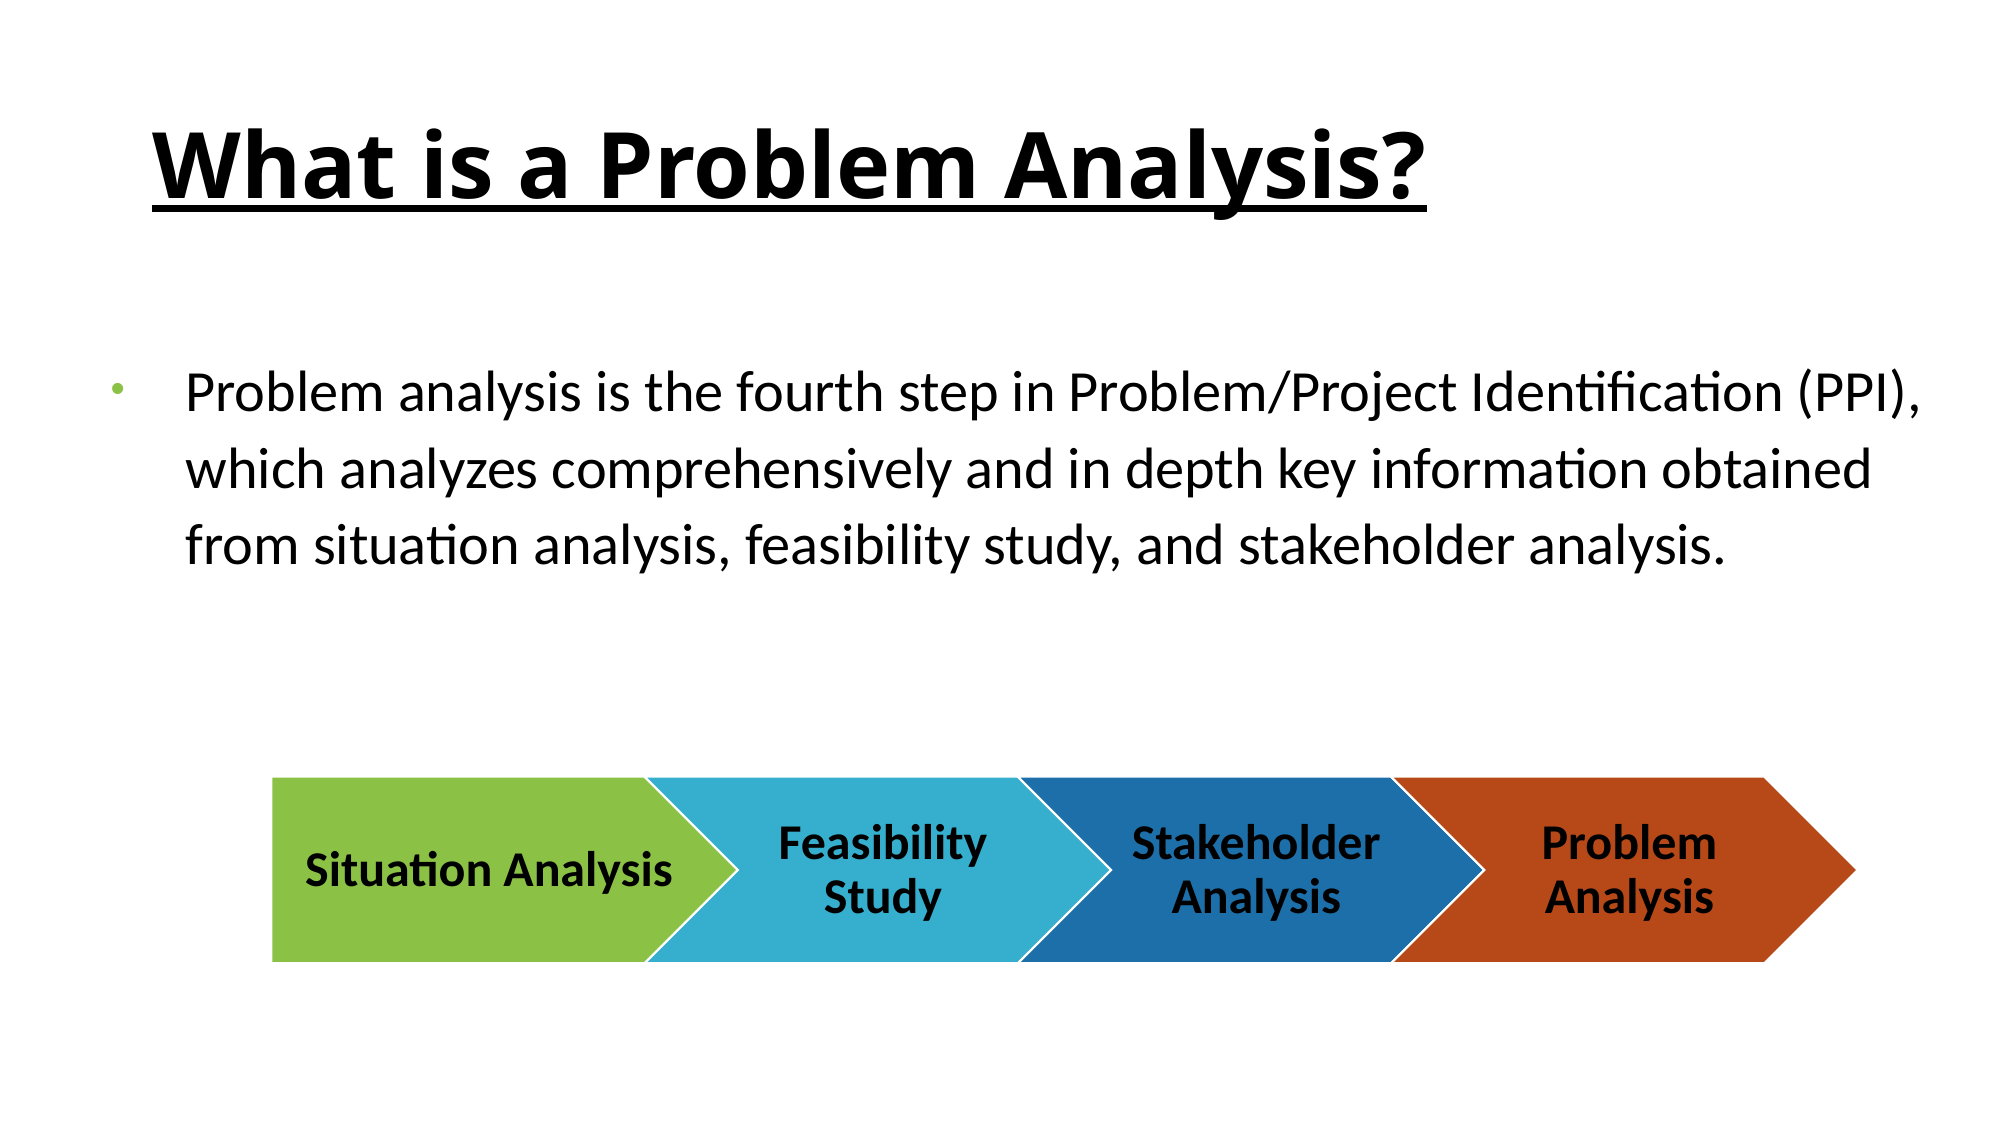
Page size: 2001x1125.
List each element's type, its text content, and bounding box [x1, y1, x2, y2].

title What is a Problem Analysis? [137, 59, 1863, 278]
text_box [270, 769, 1859, 971]
list Problem analysis is the fourth step in Problem/Project Identification (PPI), which analyzes comprehensively and in depth key information obtained from situation analysis, feasibility study, and stakeholder analysis. [43, 338, 1961, 726]
